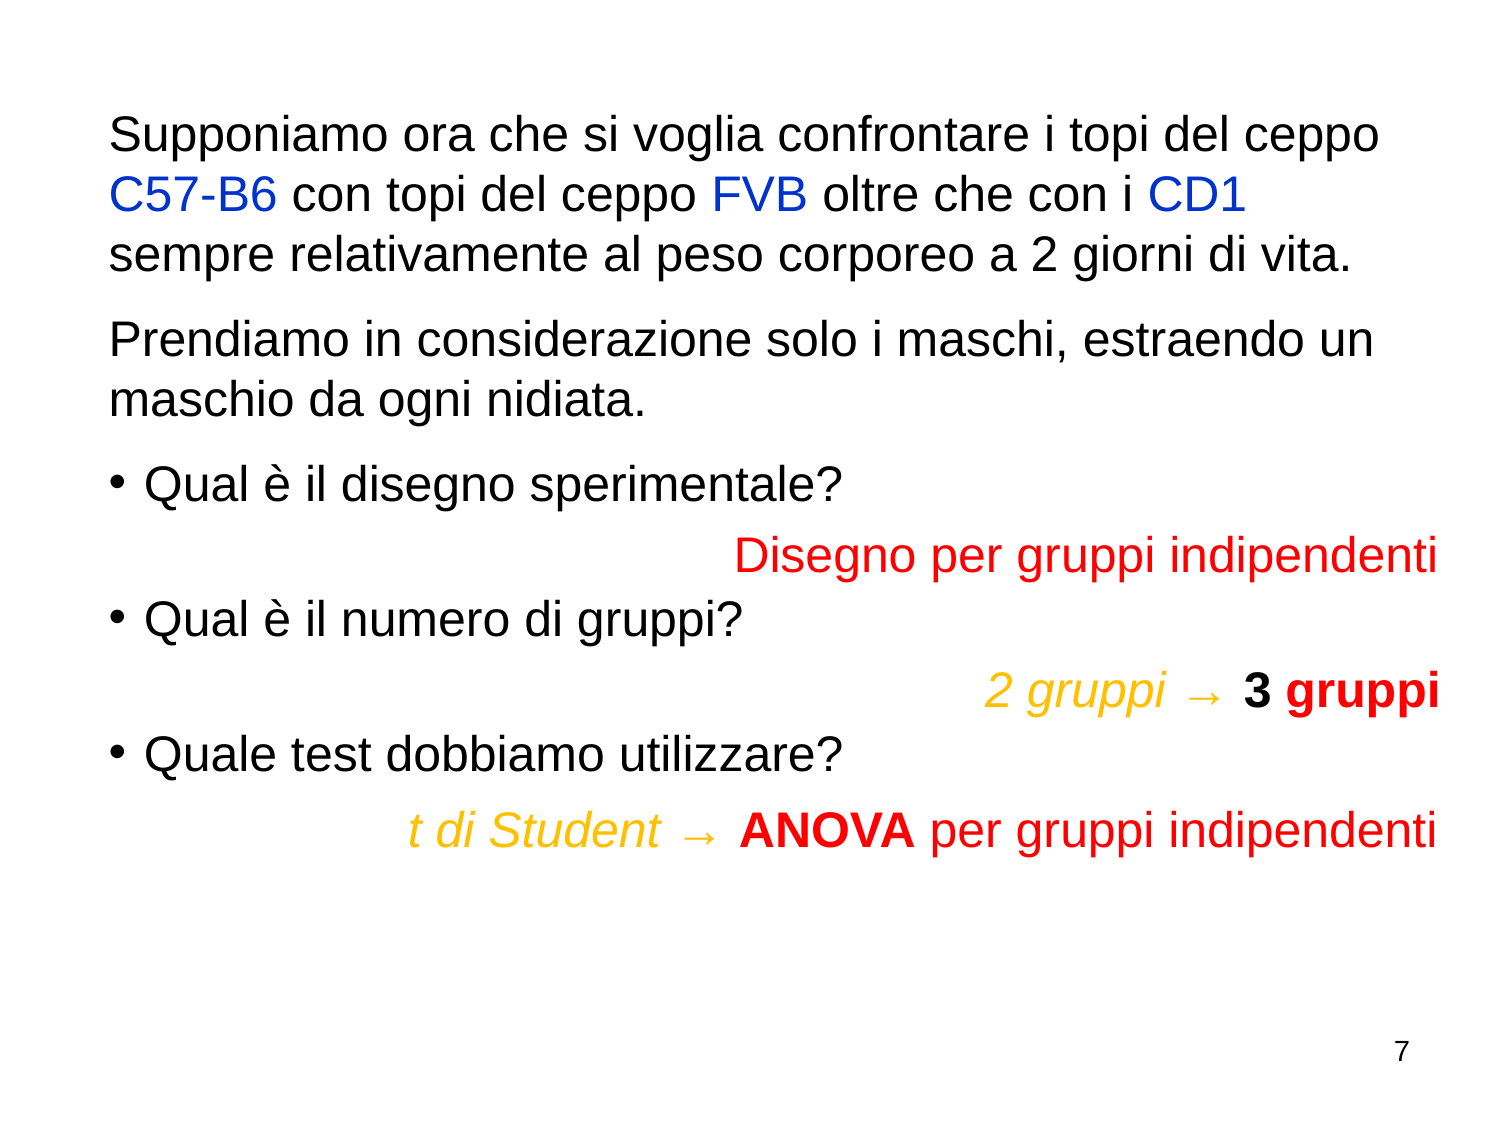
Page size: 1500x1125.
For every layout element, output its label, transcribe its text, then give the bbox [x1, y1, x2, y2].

text_box Supponiamo ora che si voglia confrontare i topi del ceppo C57-B6 con topi del ceppo FVB oltre che con i CD1 sempre relativamente al peso corporeo a 2 giorni di vita. Prendiamo in considerazione solo i maschi, estraendo un maschio da ogni nidiata. Qual è il disegno sperimentale? Qual è il numero di gruppi? Quale test dobbiamo utilizzare? [93, 93, 1442, 789]
text_box t di Student → ANOVA per gruppi indipendenti [393, 790, 1453, 866]
text_box 2 gruppi → 3 gruppi [970, 649, 1456, 725]
slide_number 7 [1281, 1024, 1426, 1103]
text_box Disegno per gruppi indipendenti [718, 515, 1454, 591]
